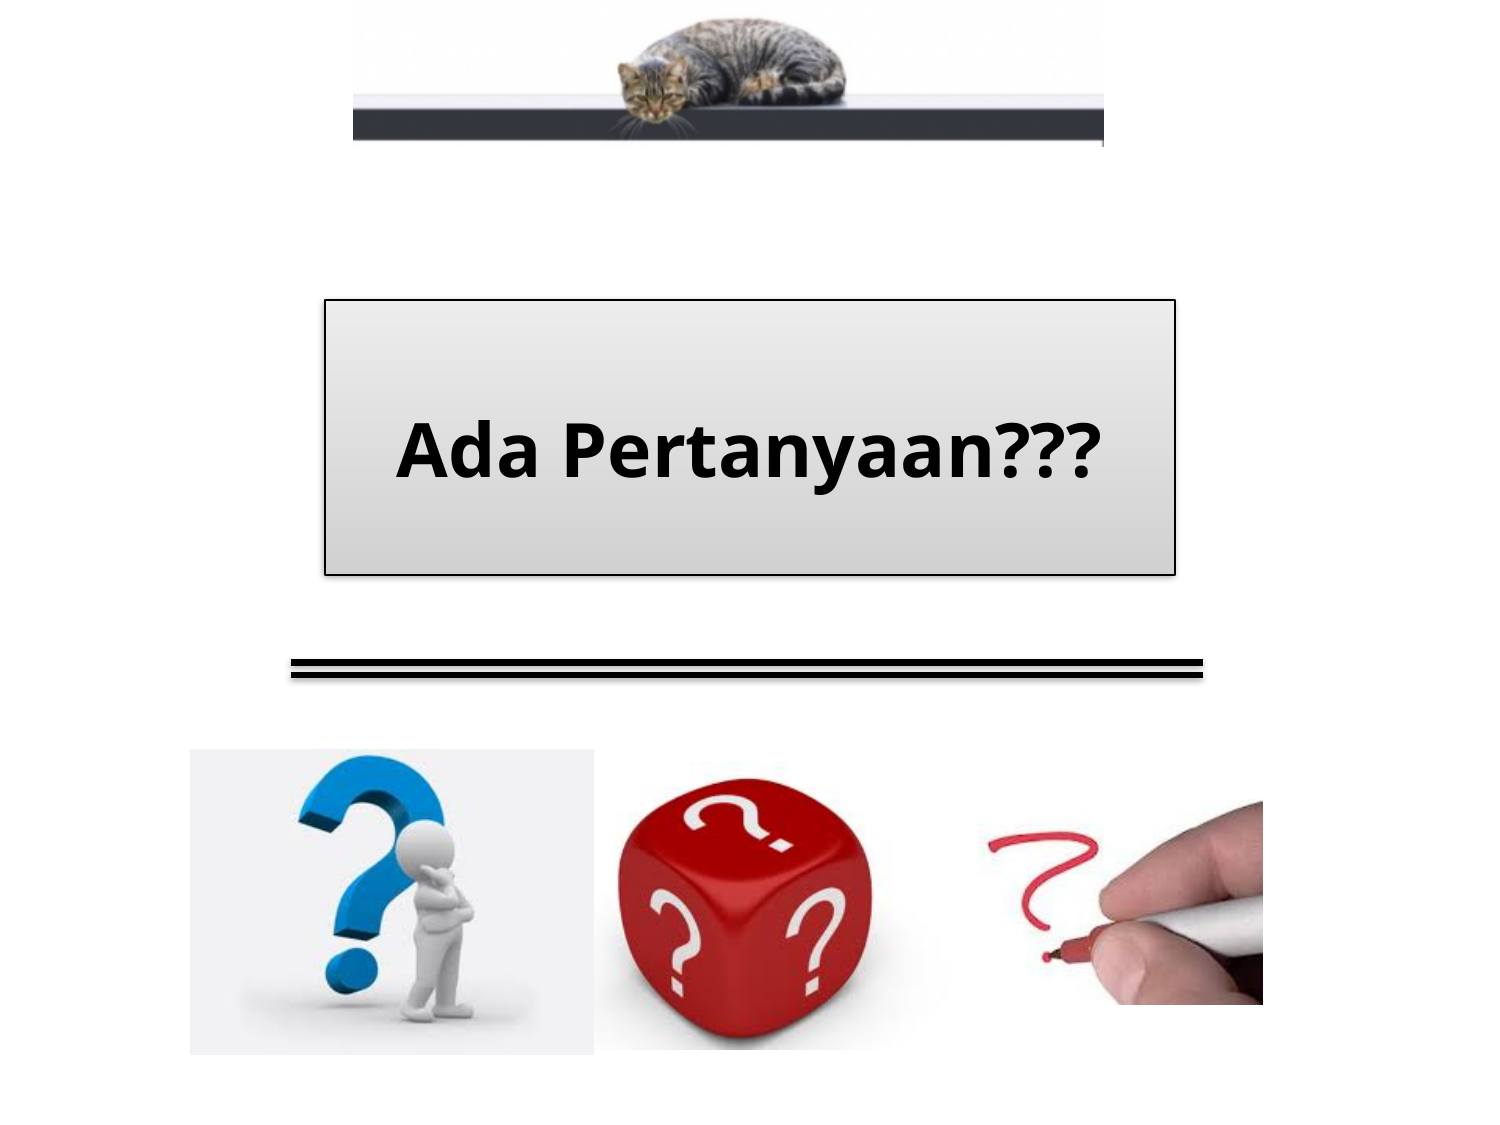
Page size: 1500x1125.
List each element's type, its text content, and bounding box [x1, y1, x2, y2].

picture [352, 0, 1104, 148]
picture [190, 749, 1263, 1055]
list Ada Pertanyaan??? [324, 299, 1176, 576]
